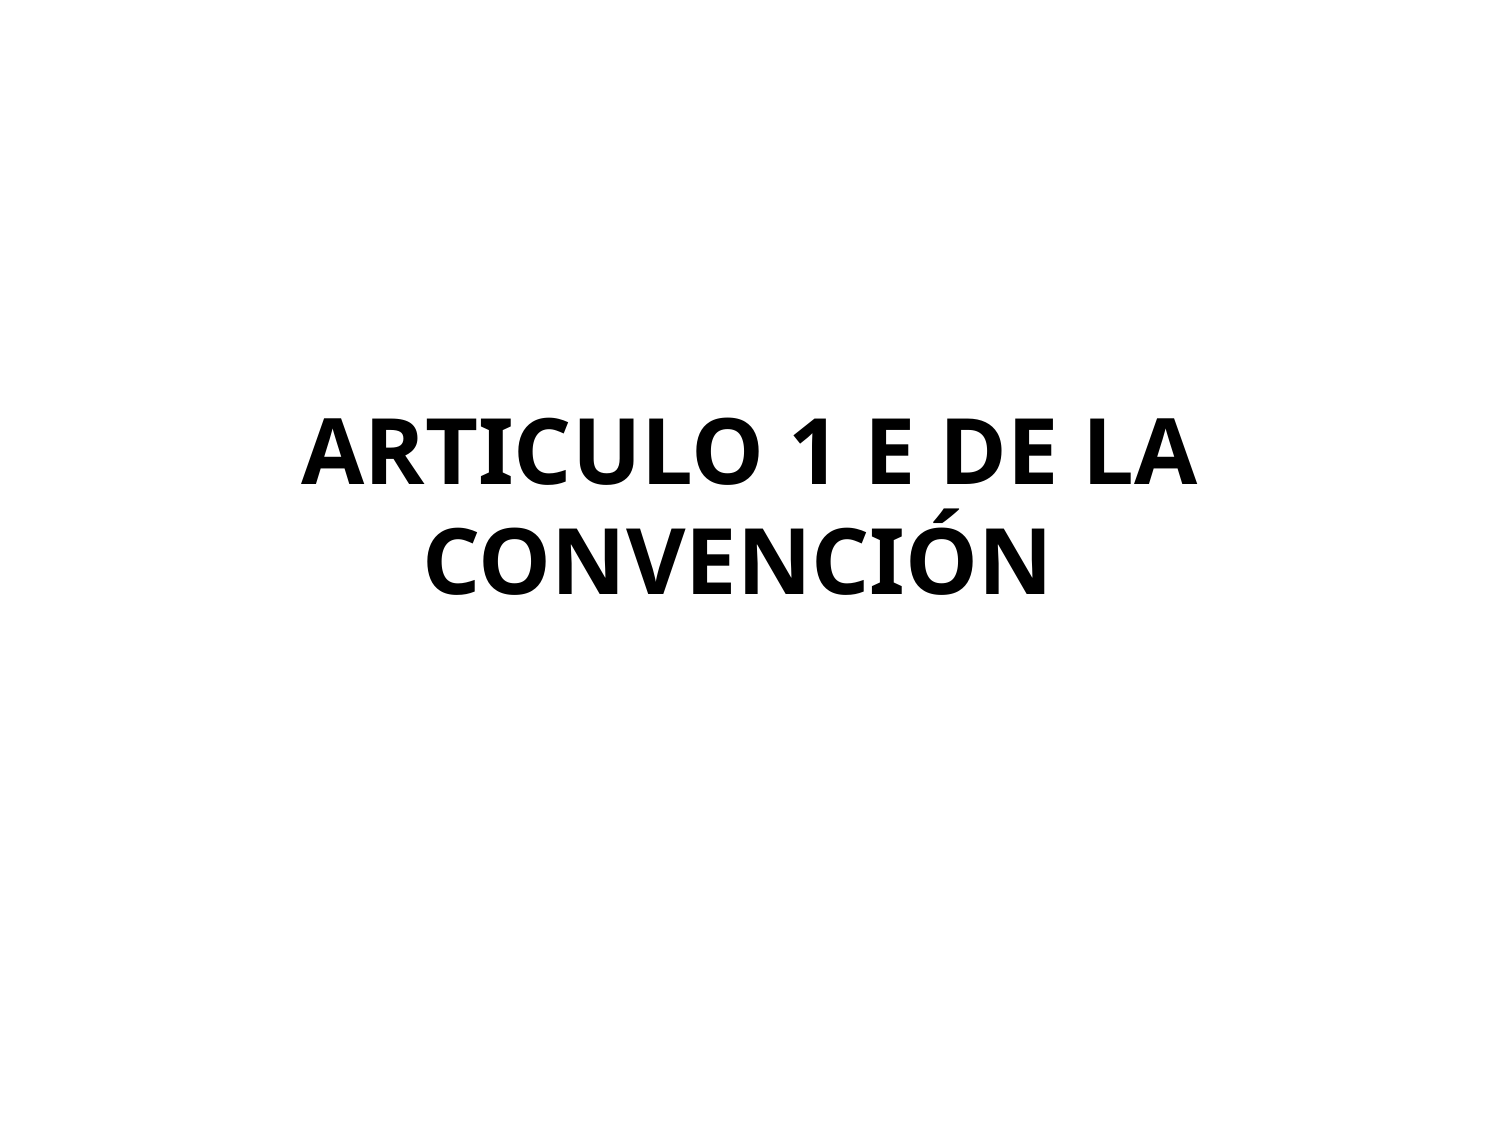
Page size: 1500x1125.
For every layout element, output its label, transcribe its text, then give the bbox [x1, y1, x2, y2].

title ARTICULO 1 E DE LA CONVENCIÓN [75, 45, 1425, 961]
